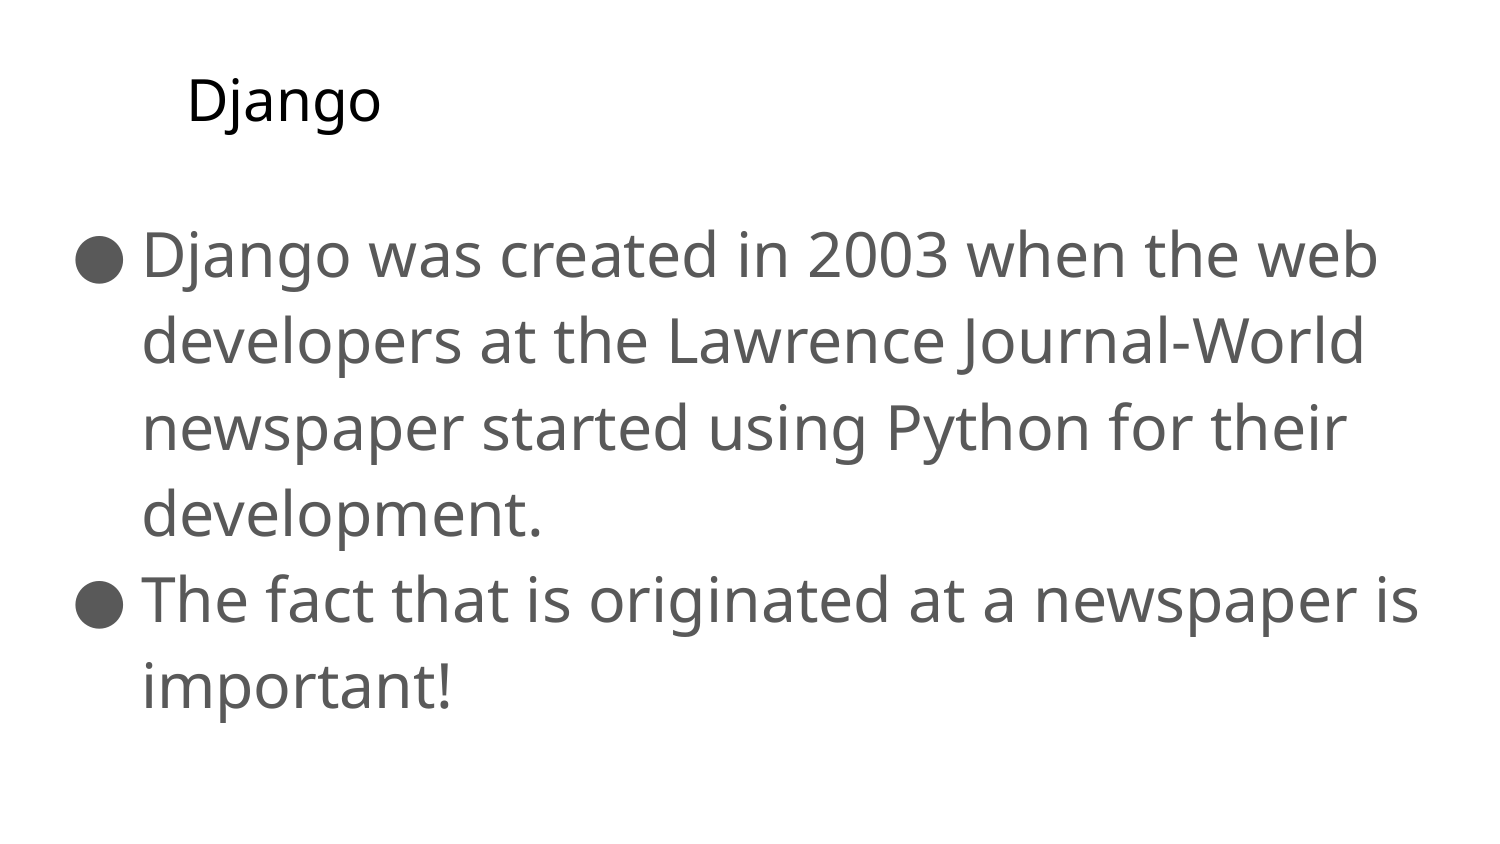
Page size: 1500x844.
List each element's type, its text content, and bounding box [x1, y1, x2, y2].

title Django [171, 48, 1449, 143]
list Django was created in 2003 when the web developers at the Lawrence Journal-World newspaper started using Python for their development. The fact that is originated at a newspaper is important! [51, 189, 1449, 750]
